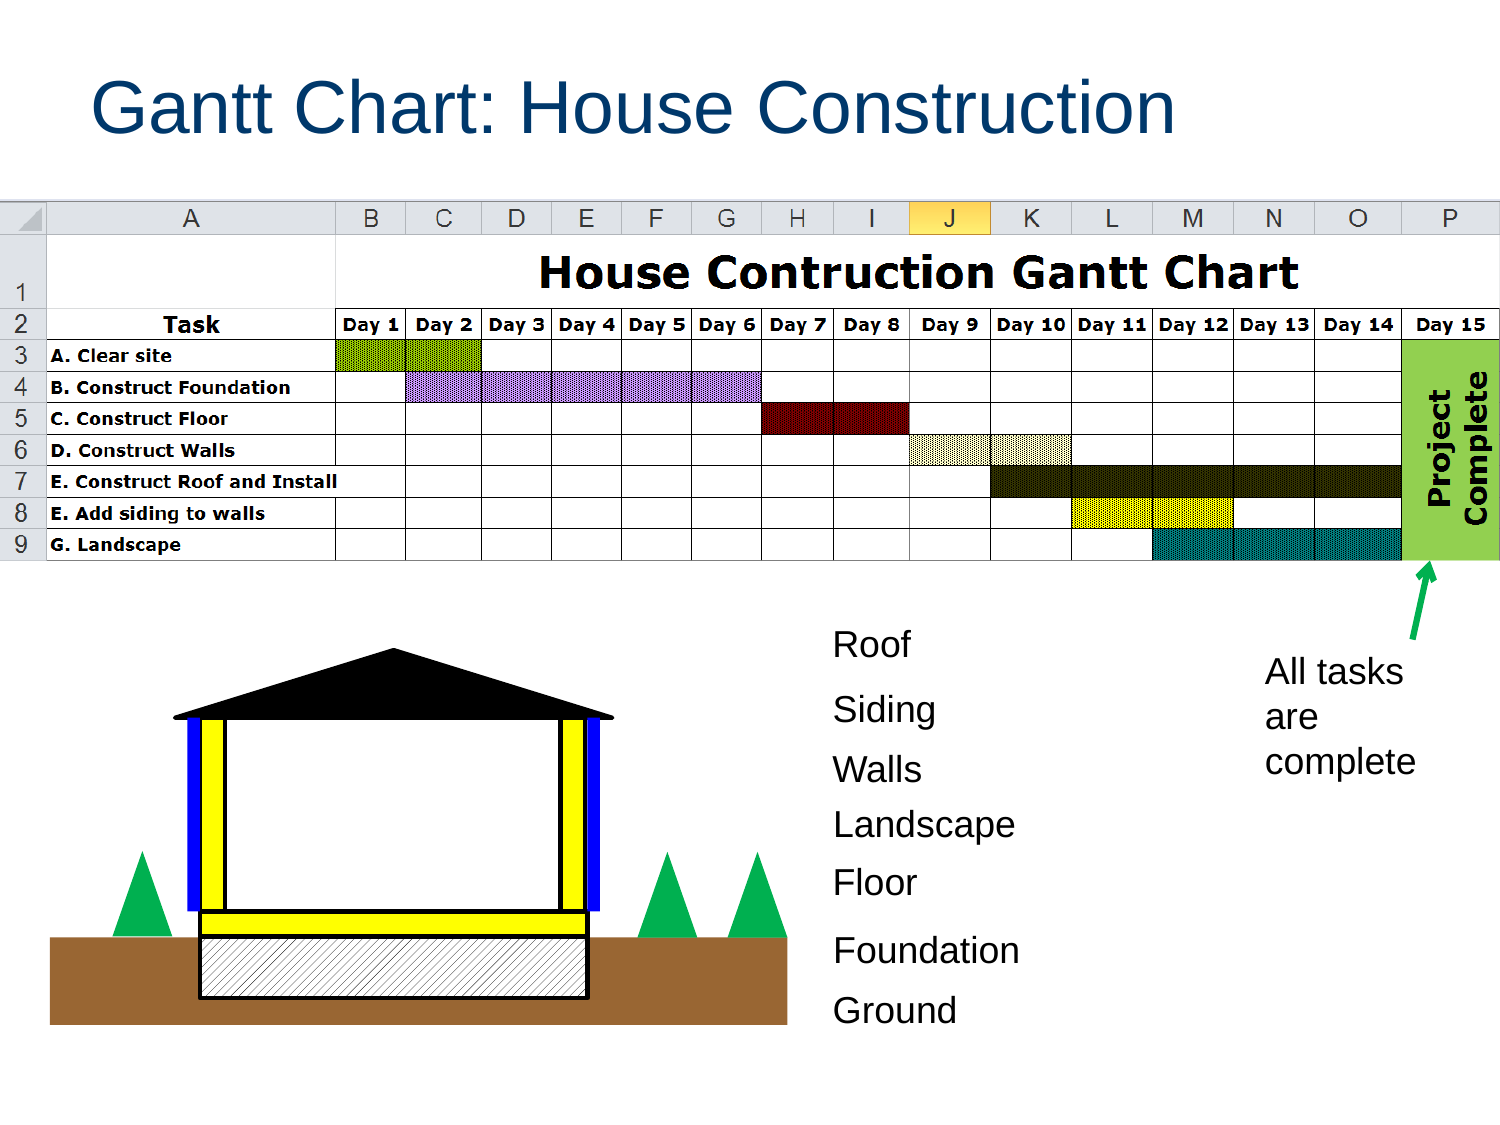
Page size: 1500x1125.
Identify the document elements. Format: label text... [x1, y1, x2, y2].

picture [0, 199, 1500, 561]
text_box Foundation [818, 918, 1036, 979]
text_box All tasks are complete [1249, 639, 1475, 790]
text_box [585, 716, 602, 913]
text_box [1412, 560, 1431, 640]
text_box [198, 934, 590, 1000]
text_box [48, 935, 789, 1027]
text_box Landscape [818, 792, 1031, 853]
text_box Siding [817, 677, 952, 738]
text_box Roof [817, 612, 927, 673]
text_box Floor [817, 850, 933, 911]
text_box [635, 849, 700, 940]
text_box [110, 848, 175, 939]
text_box [198, 720, 227, 914]
text_box [725, 849, 790, 940]
text_box [185, 716, 202, 913]
title Gantt Chart: House Construction [75, 45, 1425, 163]
text_box [172, 648, 615, 720]
text_box Walls [817, 738, 938, 798]
text_box Ground [817, 979, 973, 1039]
text_box [198, 909, 590, 934]
text_box [558, 720, 587, 914]
